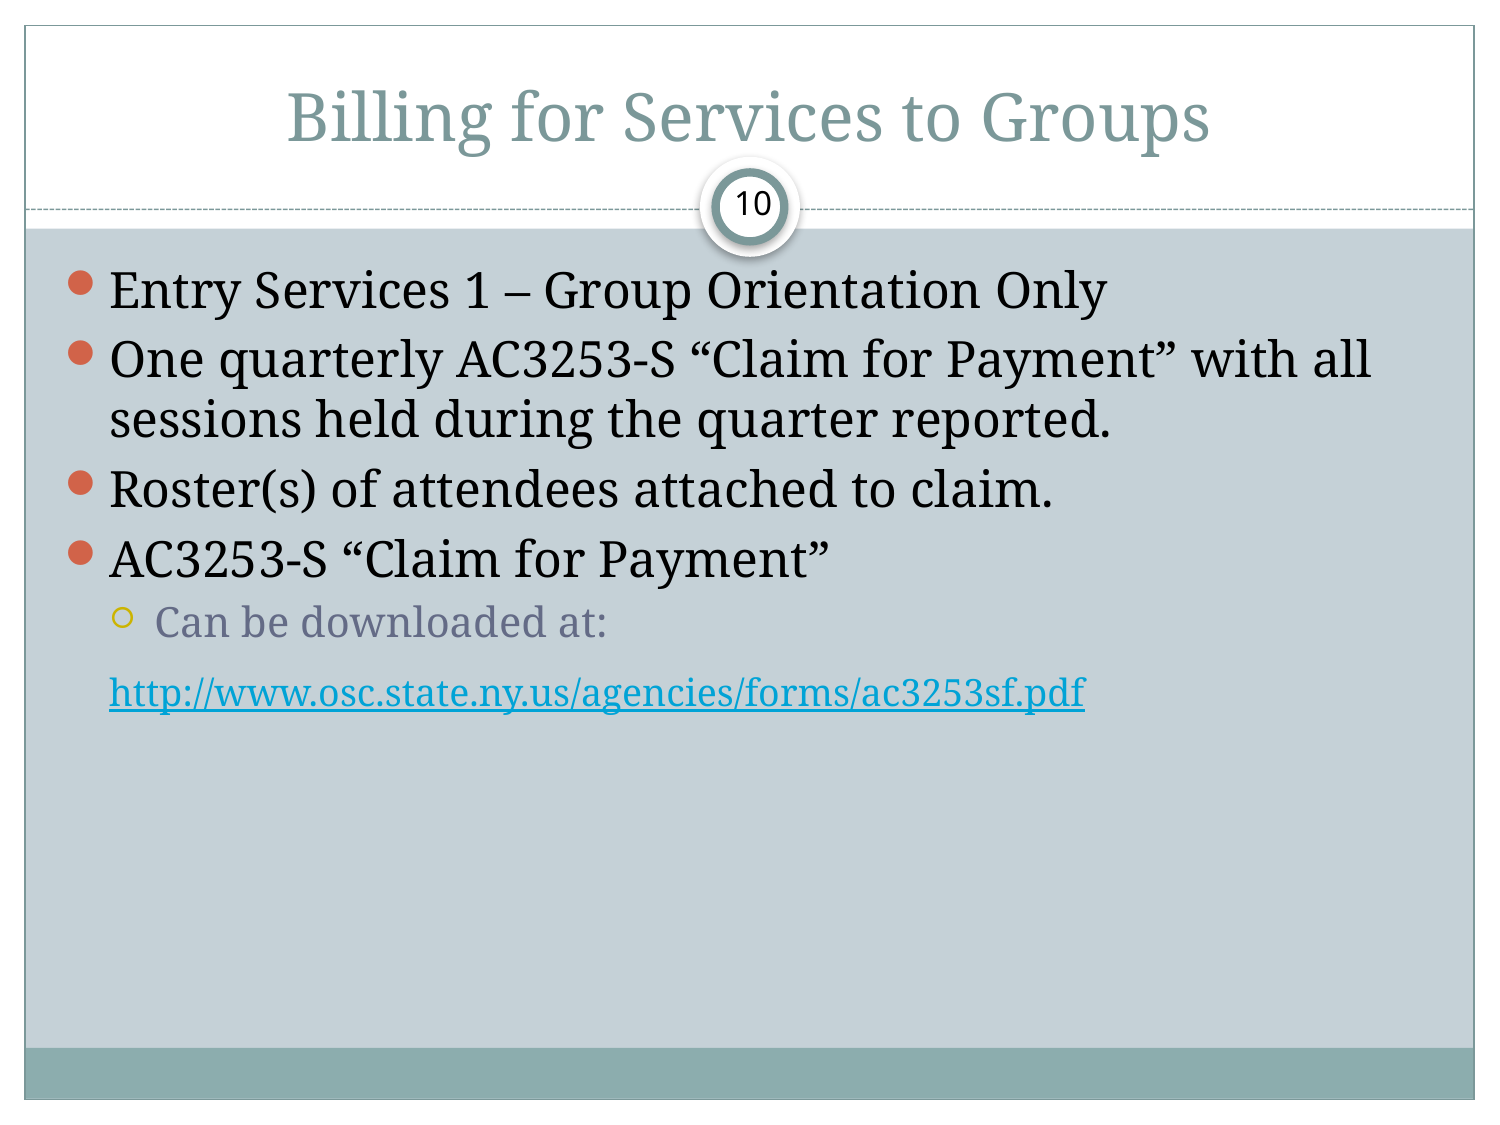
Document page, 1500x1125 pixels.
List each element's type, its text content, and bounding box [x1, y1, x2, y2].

title Billing for Services to Groups [49, 37, 1450, 162]
slide_number 10 [715, 168, 791, 241]
list Entry Services 1 – Group Orientation Only One quarterly AC3253-S “Claim for Payment” with all sessions held during the quarter reported. Roster(s) of attendees attached to claim. AC3253-S “Claim for Payment” Can be downloaded at: http://www.osc.state.ny.us/agencies/forms/ac3253sf.pdf [49, 250, 1445, 1001]
